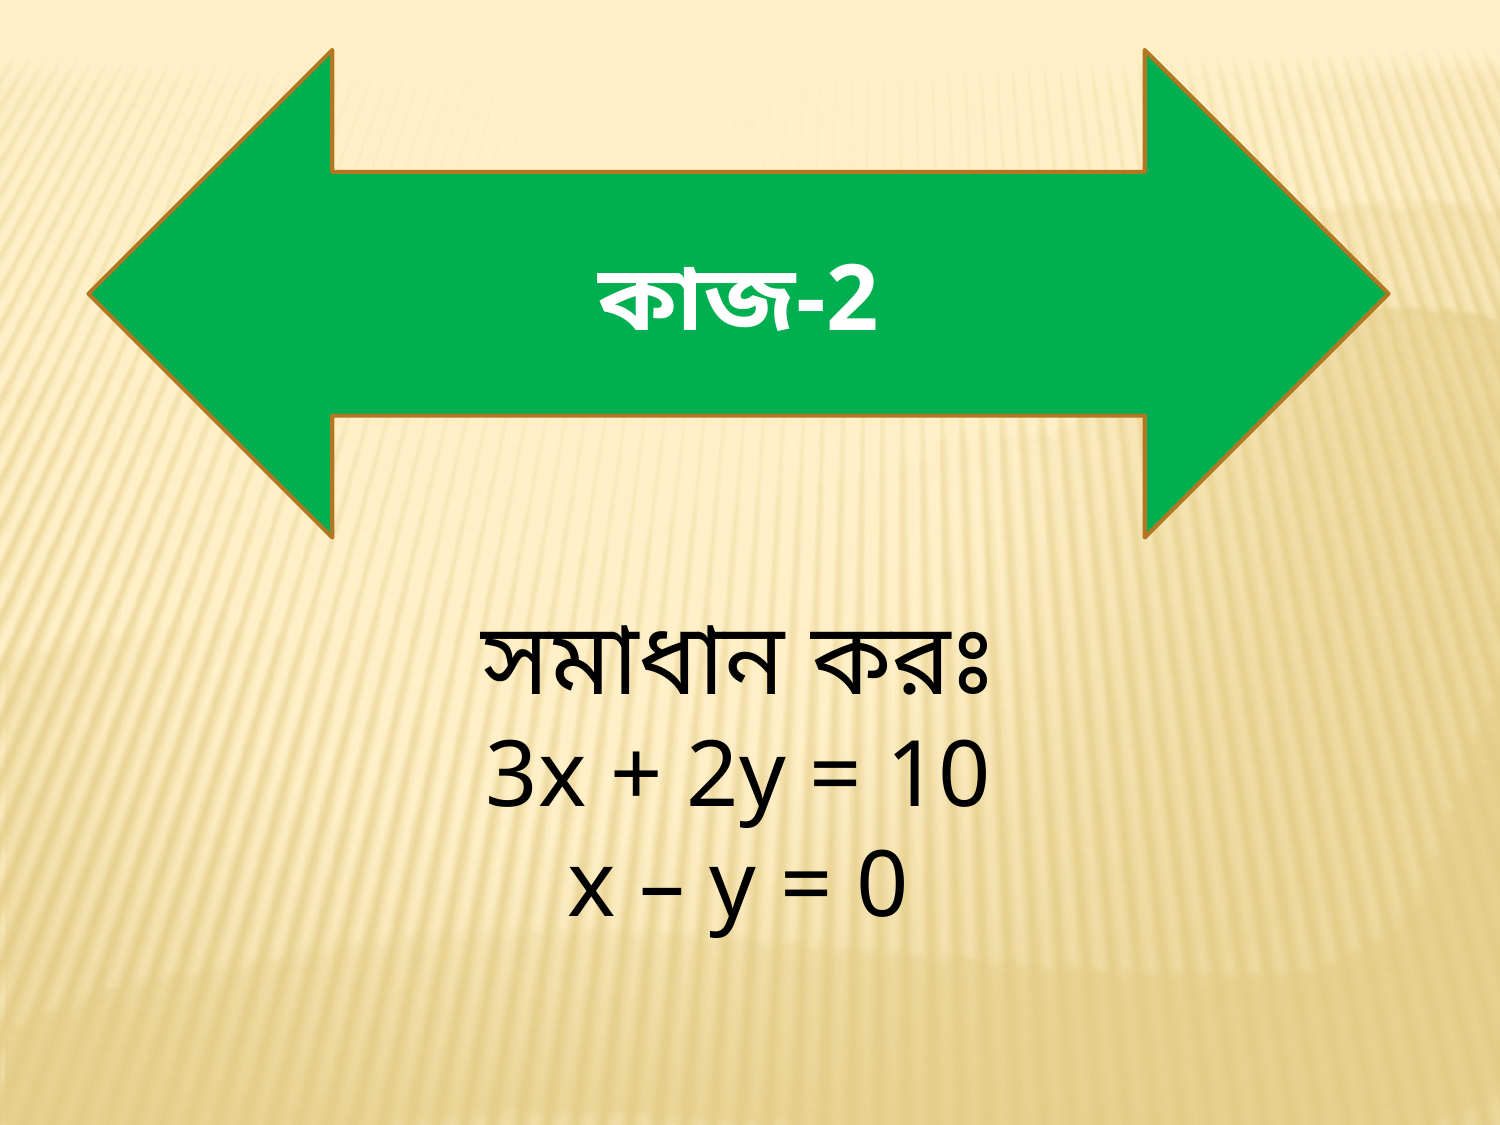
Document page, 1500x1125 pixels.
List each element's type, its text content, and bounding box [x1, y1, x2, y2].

text_box কাজ-2 [86, 48, 1391, 540]
text_box সমাধান করঃ 3x + 2y = 10 x – y = 0 [0, 487, 1483, 942]
